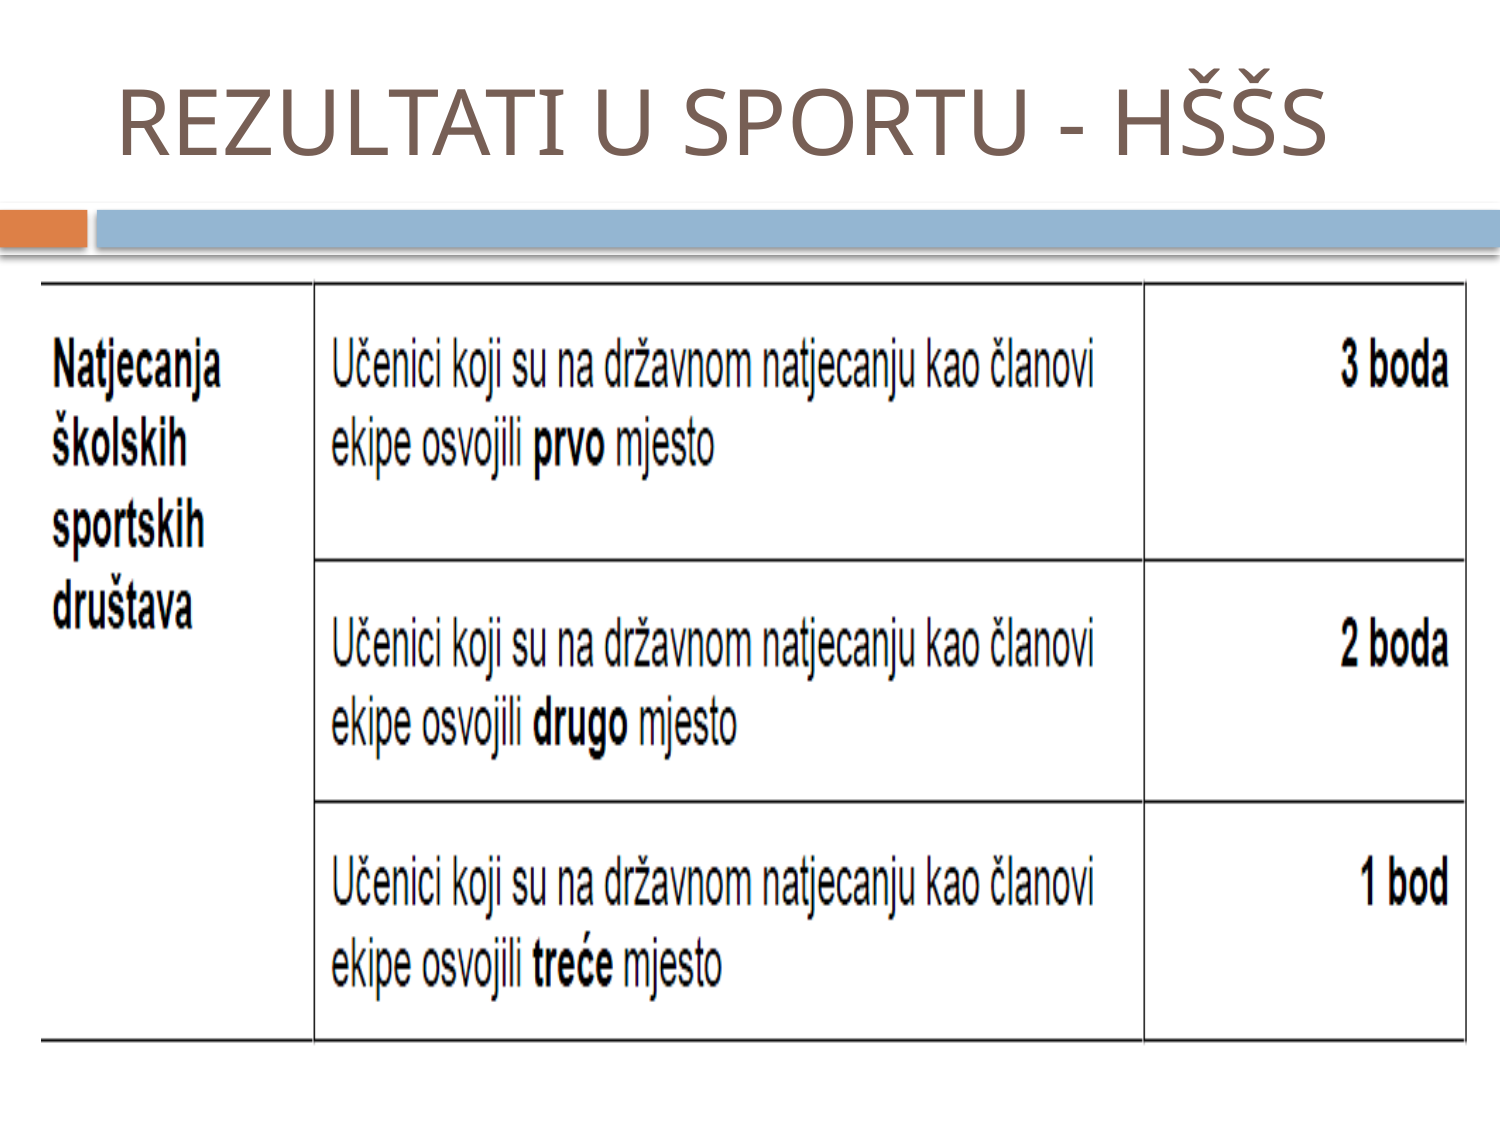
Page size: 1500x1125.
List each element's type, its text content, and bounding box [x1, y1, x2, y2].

title REZULTATI U SPORTU - HŠŠS [99, 37, 1438, 201]
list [40, 266, 1471, 1059]
